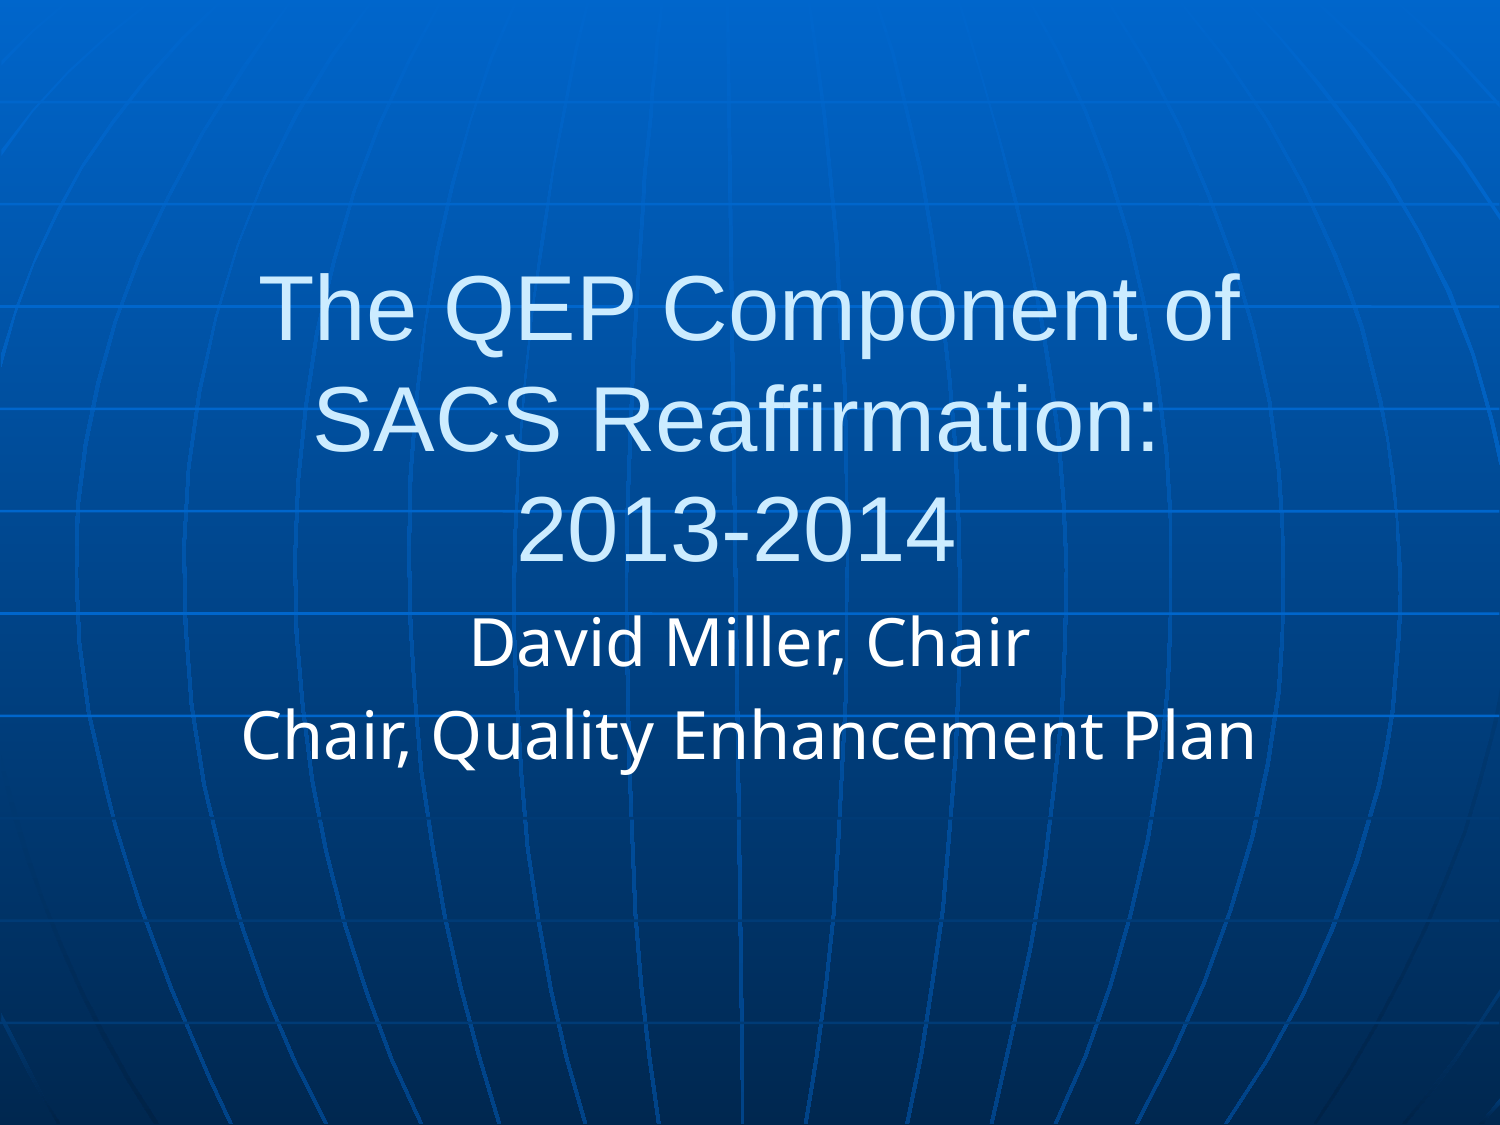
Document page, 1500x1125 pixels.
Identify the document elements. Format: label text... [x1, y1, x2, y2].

title The QEP Component of SACS Reaffirmation: 2013-2014 [112, 237, 1388, 588]
subtitle David Miller, Chair Chair, Quality Enhancement Plan [112, 592, 1388, 790]
